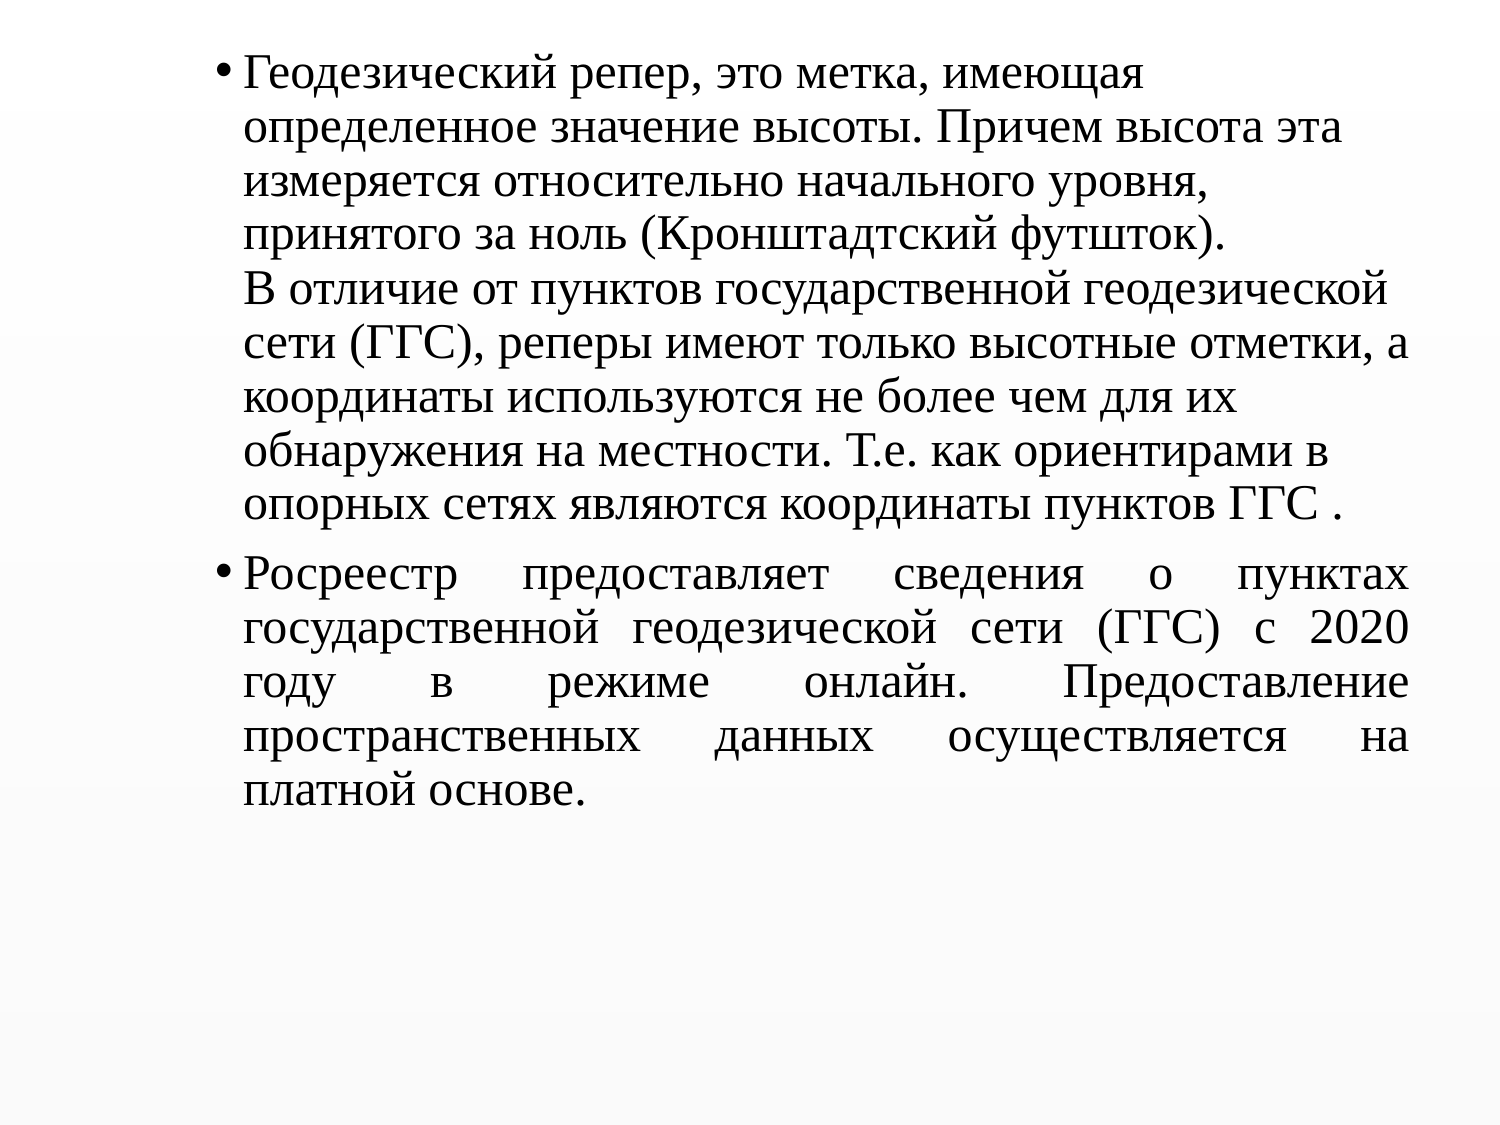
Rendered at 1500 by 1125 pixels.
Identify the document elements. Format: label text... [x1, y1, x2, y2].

list Геодезический репер, это метка, имеющая определенное значение высоты. Причем высота эта измеряется относительно начального уровня, принятого за ноль (Кронштадтский футшток). В отличие от пунктов государственной геодезической сети (ГГС), реперы имеют только высотные отметки, а координаты используются не более чем для их обнаружения на местности. Т.е. как ориентирами в опорных сетях являются координаты пунктов ГГС . Росреестр предоставляет сведения о пунктах государственной геодезической сети (ГГС) с 2020 году в режиме онлайн. Предоставление пространственных данных осуществляется на платной основе. [200, 37, 1425, 1005]
